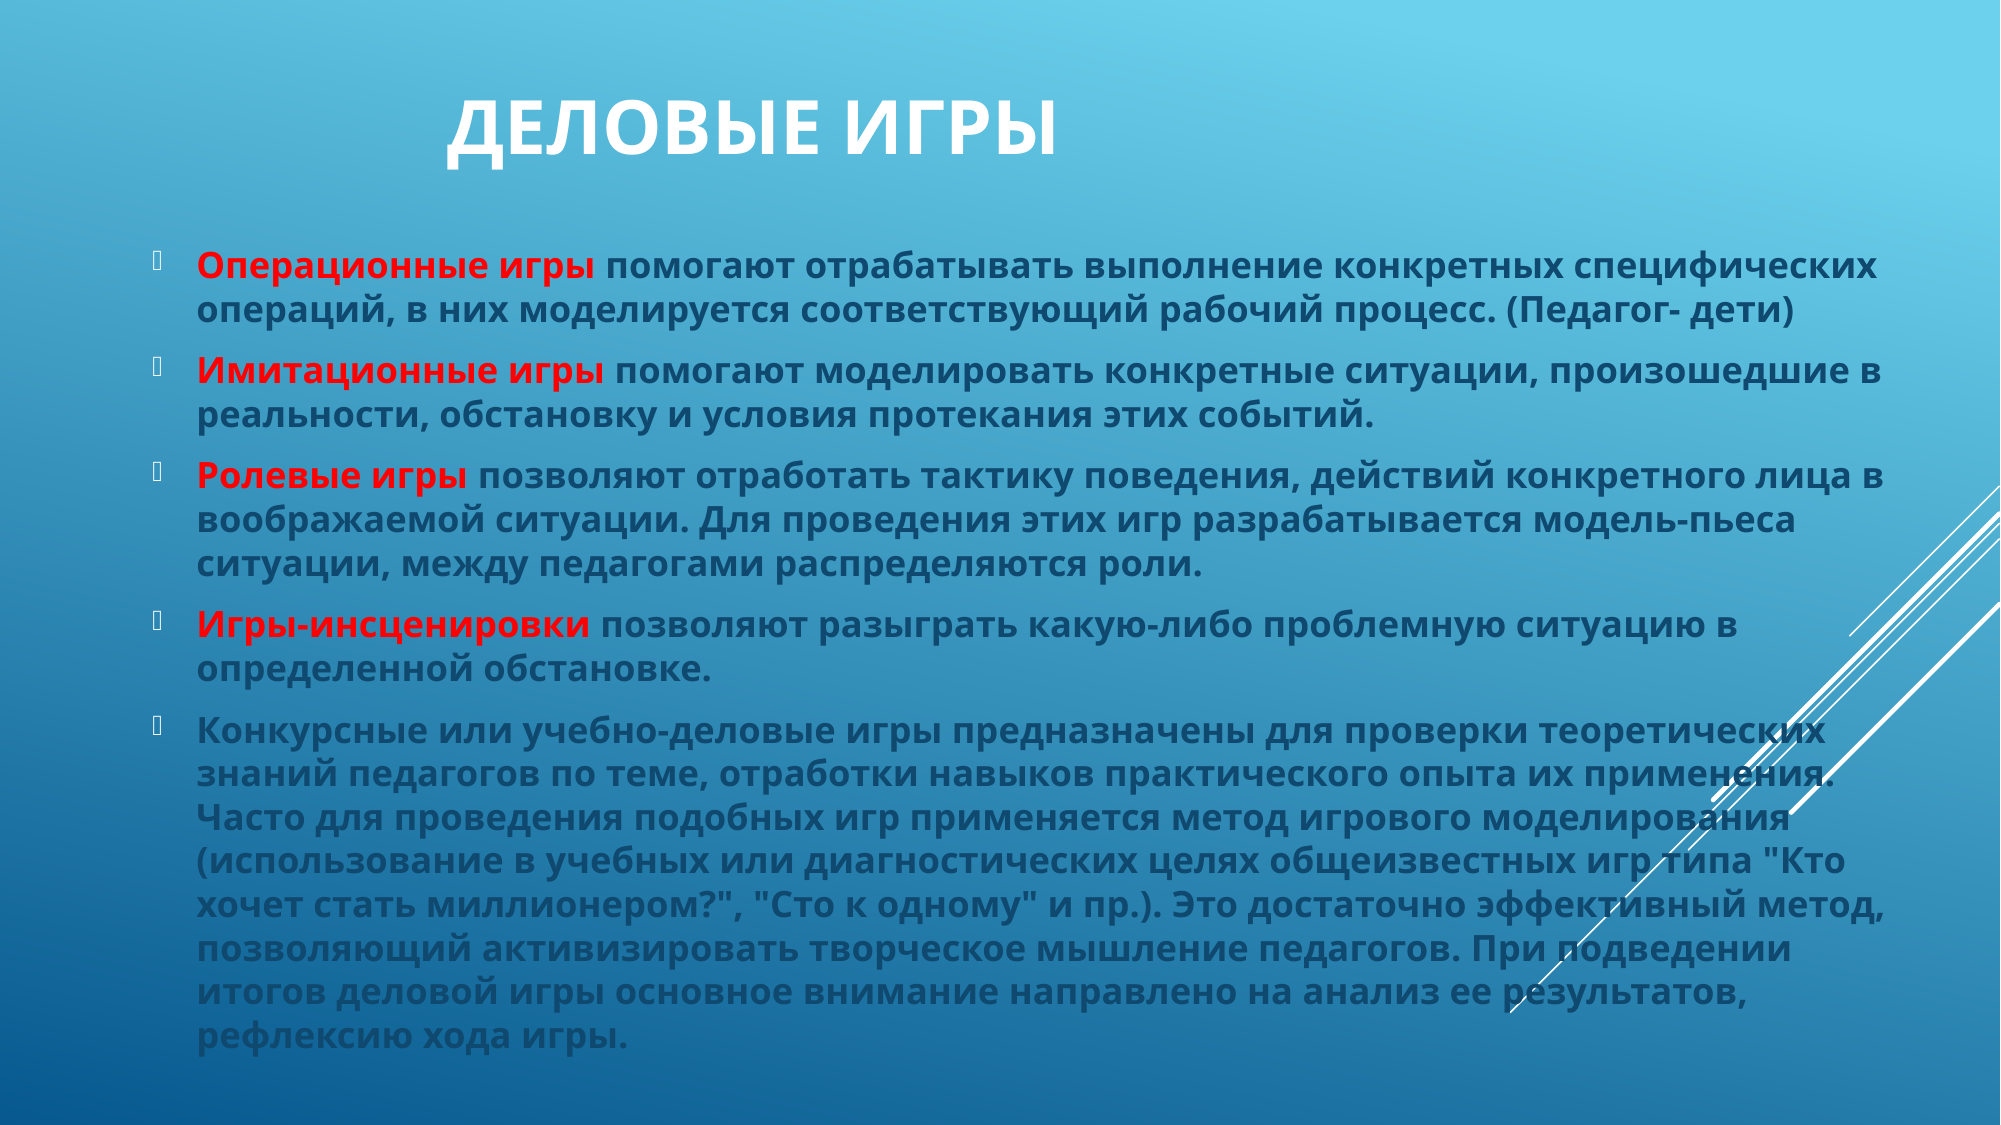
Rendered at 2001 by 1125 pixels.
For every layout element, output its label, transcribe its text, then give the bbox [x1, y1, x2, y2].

title Деловые игры [432, 19, 1894, 229]
list Операционные игры помогают отрабатывать выполнение конкретных специфических операций, в них моделируется соответствующий рабочий процесс. (Педагог- дети) Имитационные игры помогают моделировать конкретные ситуации, произошедшие в реальности, обстановку и условия протекания этих событий. Ролевые игры позволяют отработать тактику поведения, действий конкретного лица в воображаемой ситуации. Для проведения этих игр разрабатывается модель-пьеса ситуации, между педагогами распределяются роли. Игры-инсценировки позволяют разыграть какую-либо проблемную ситуацию в определенной обстановке. Конкурсные или учебно-деловые игры предназначены для проверки теоретических знаний педагогов по теме, отработки навыков практического опыта их применения. Часто для проведения подобных игр применяется метод игрового моделирования (использование в учебных или диагностических целях общеизвестных игр типа "Кто хочет стать миллионером?", "Сто к одному" и пр.). Это достаточно эффективный метод, позволяющий активизировать творческое мышление педагогов. При подведении итогов деловой игры основное внимание направлено на анализ ее результатов, рефлексию хода игры. [137, 229, 1944, 1068]
